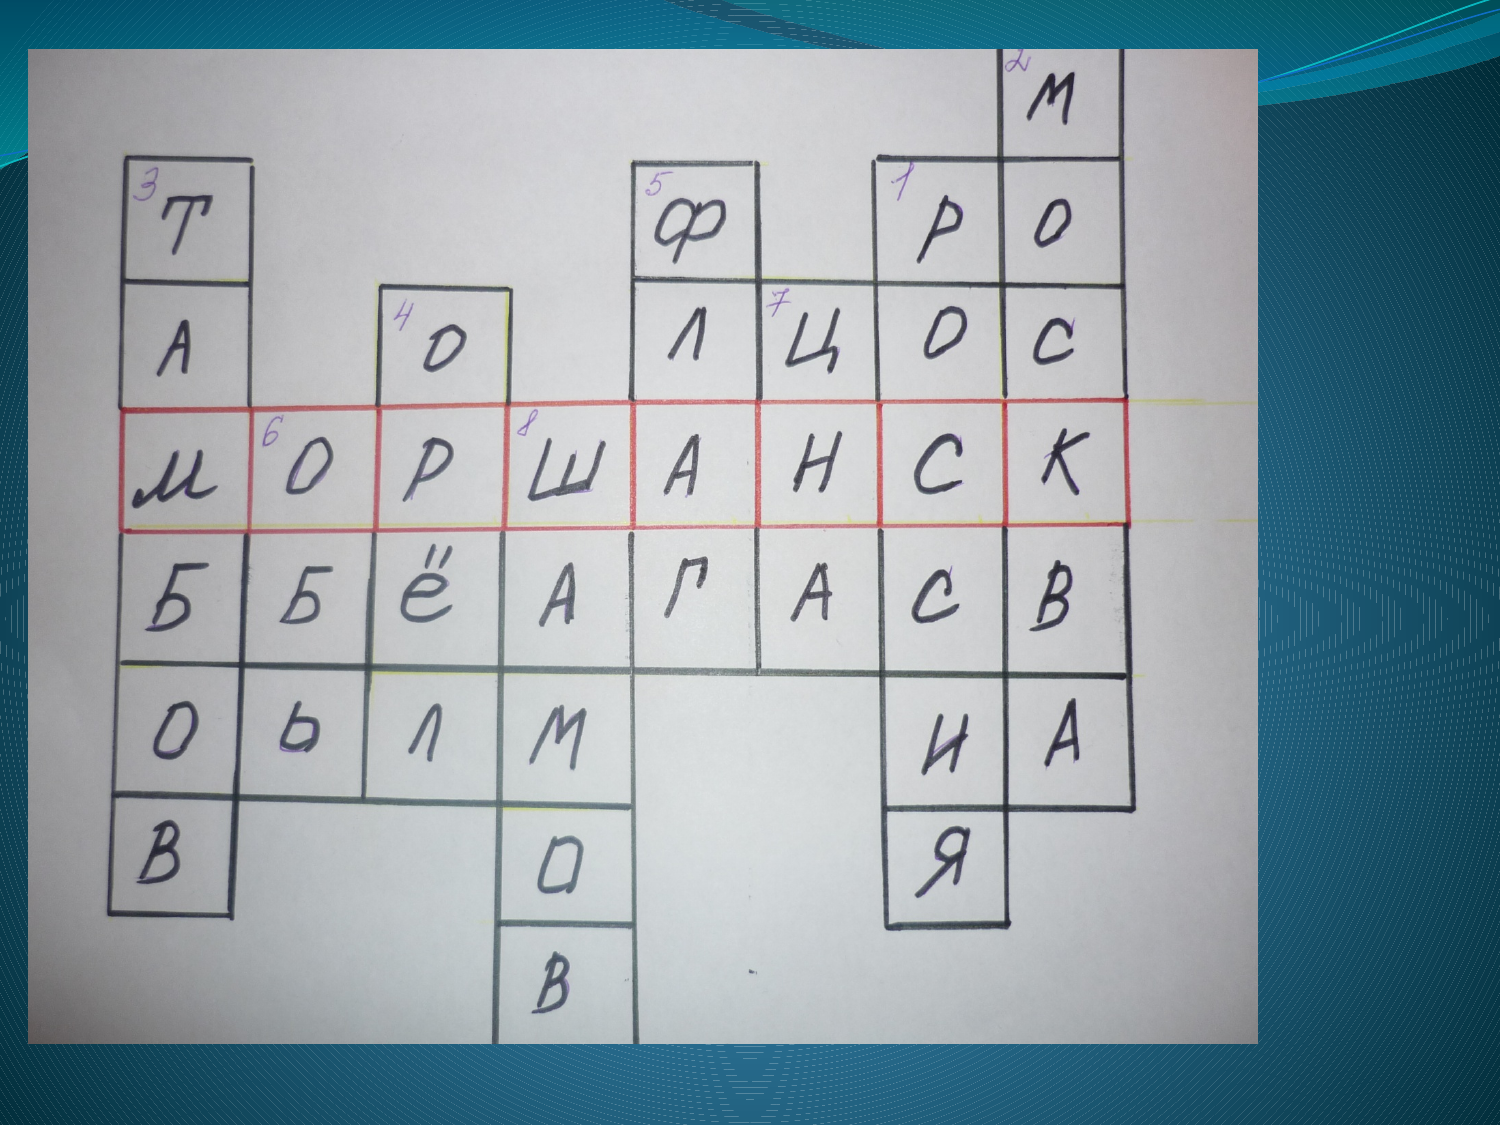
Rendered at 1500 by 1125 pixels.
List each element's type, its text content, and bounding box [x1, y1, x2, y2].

title красворд [1265, 115, 1438, 303]
picture [28, 49, 1259, 1044]
